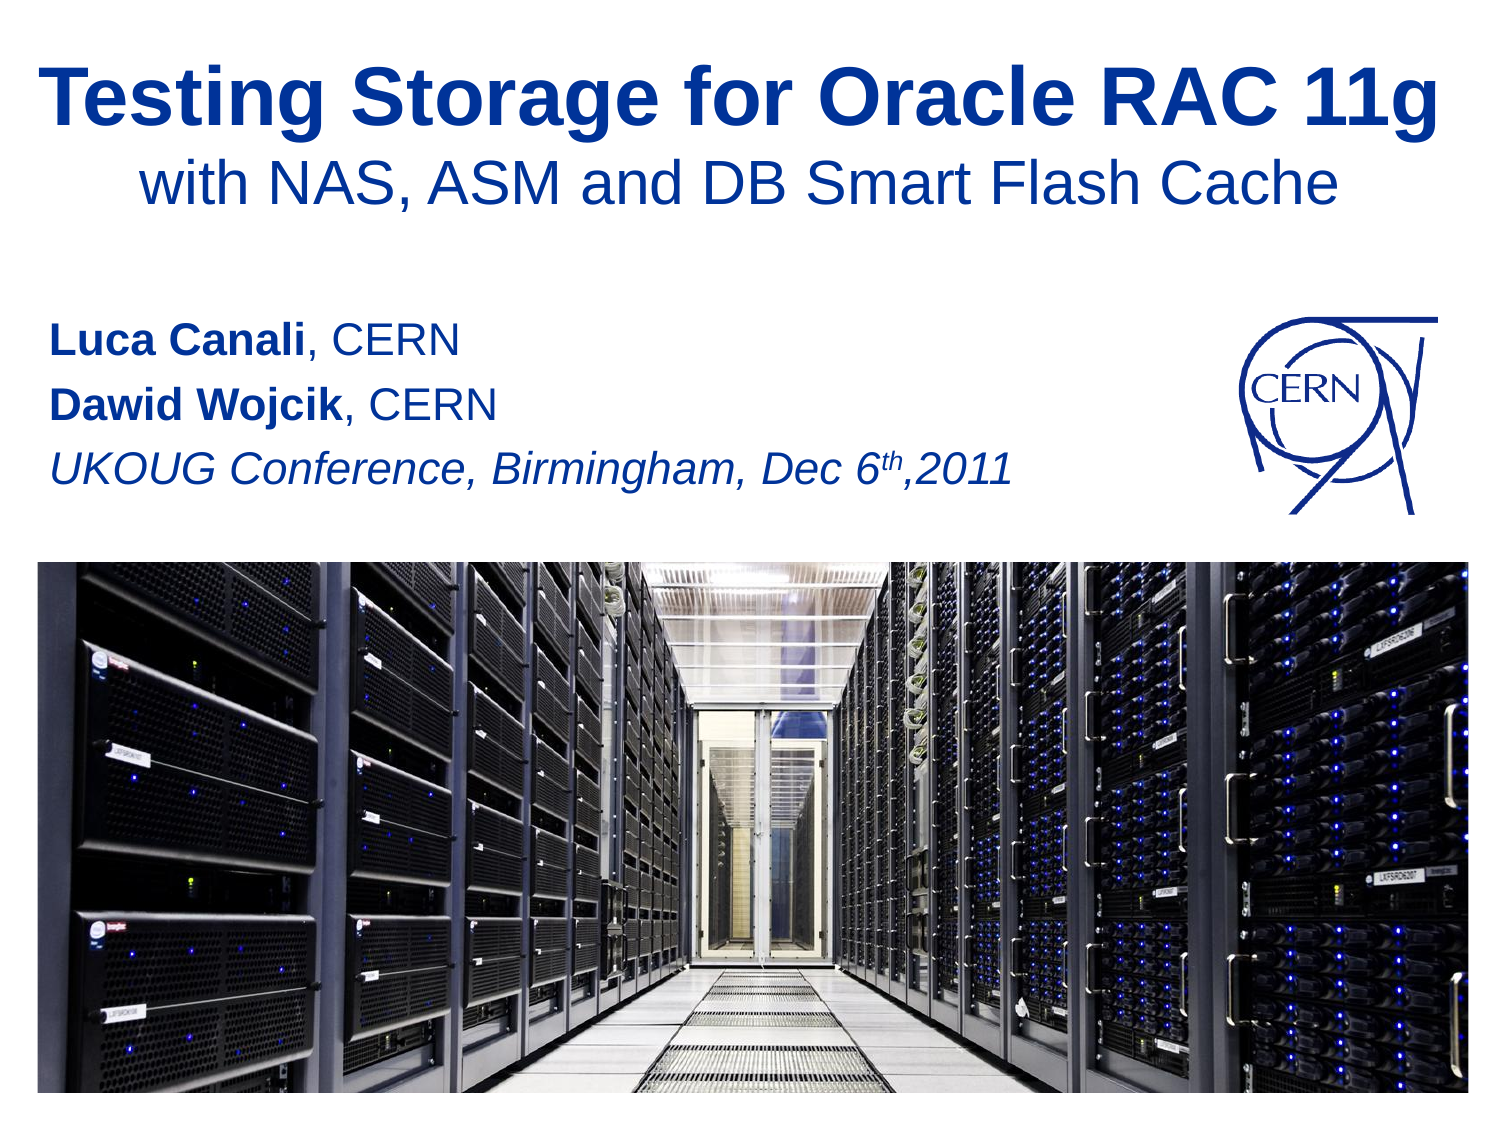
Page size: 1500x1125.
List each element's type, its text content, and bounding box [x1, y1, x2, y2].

text_box Luca Canali, CERN Dawid Wojcik, CERN UKOUG Conference, Birmingham, Dec 6th,2011 [34, 302, 1122, 487]
title Testing Storage for Oracle RAC 11g with NAS, ASM and DB Smart Flash Cache [14, 19, 1467, 225]
picture [1236, 314, 1438, 515]
picture [37, 562, 1469, 1093]
